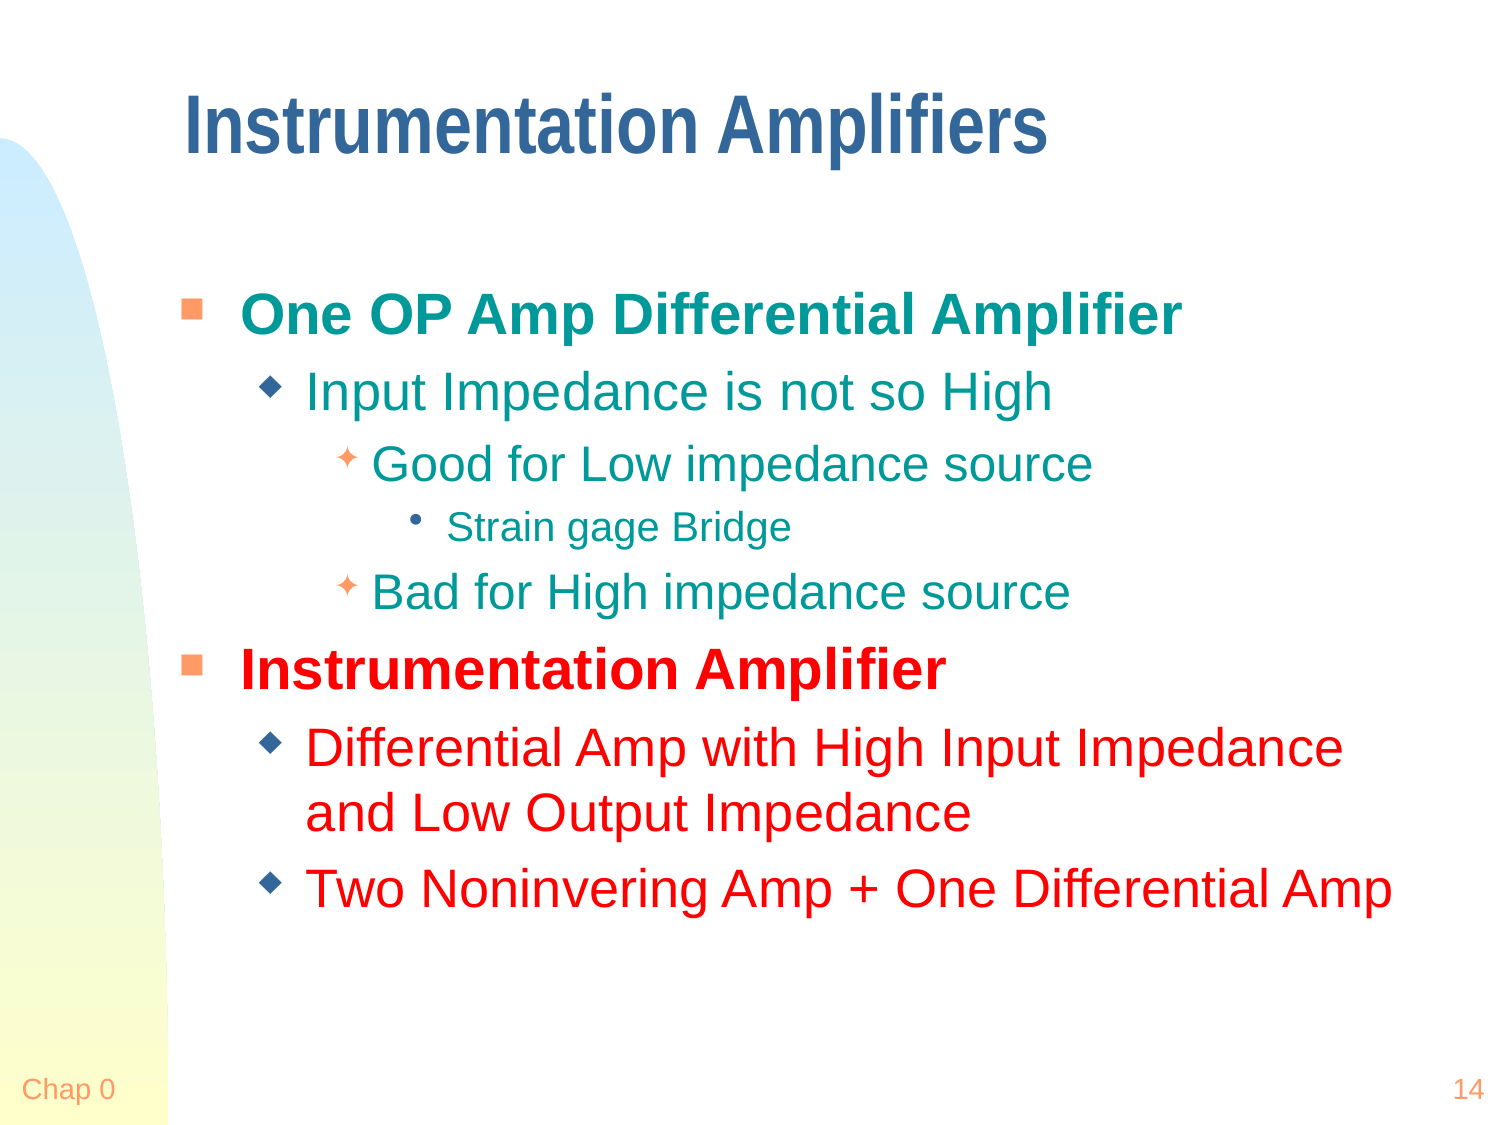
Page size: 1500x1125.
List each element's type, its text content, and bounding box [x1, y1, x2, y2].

list One OP Amp Differential Amplifier Input Impedance is not so High Good for Low impedance source Strain gage Bridge Bad for High impedance source Instrumentation Amplifier Differential Amp with High Input Impedance and Low Output Impedance Two Noninvering Amp + One Differential Amp [168, 267, 1463, 1001]
slide_number 14 [1394, 1049, 1500, 1125]
footer Chap 0 [0, 1049, 138, 1125]
title Instrumentation Amplifiers [168, 53, 1463, 212]
